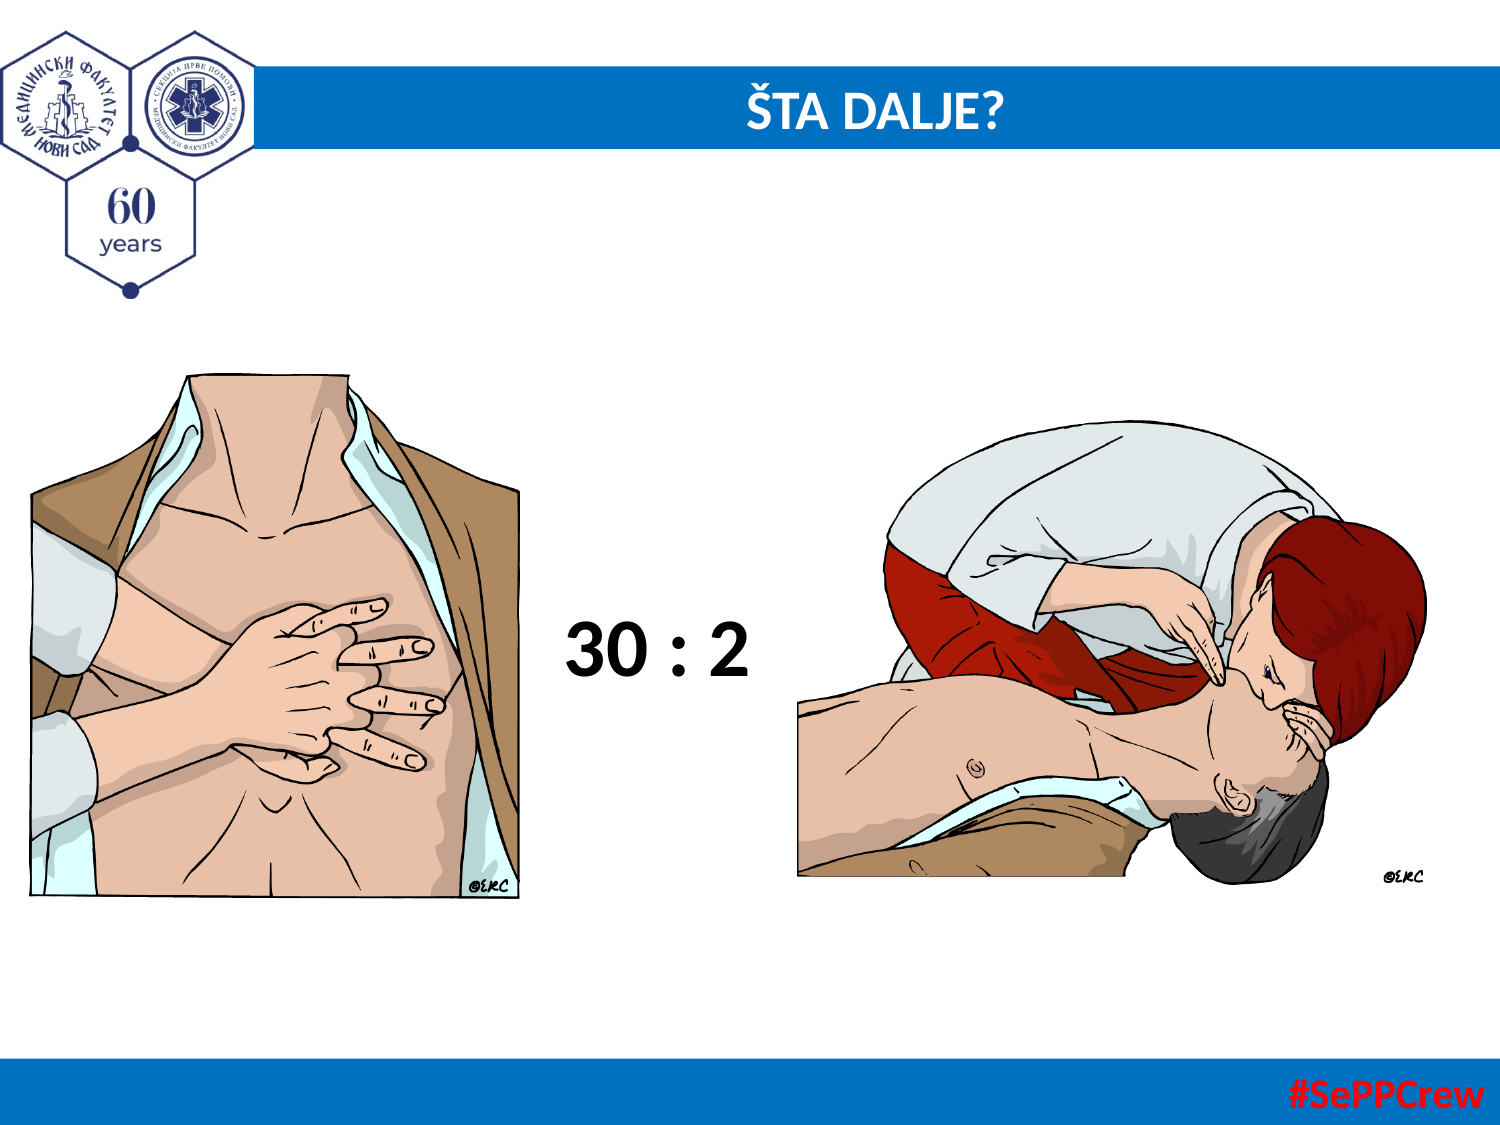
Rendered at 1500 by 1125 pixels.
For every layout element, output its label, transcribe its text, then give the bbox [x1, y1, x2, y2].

picture [29, 373, 520, 899]
picture [0, 30, 260, 300]
text_box 30 : 2 [549, 586, 774, 701]
text_box ŠTA DALJE? [265, 66, 1500, 149]
picture [796, 420, 1427, 885]
text_box #SePPCrew [0, 1058, 1500, 1125]
